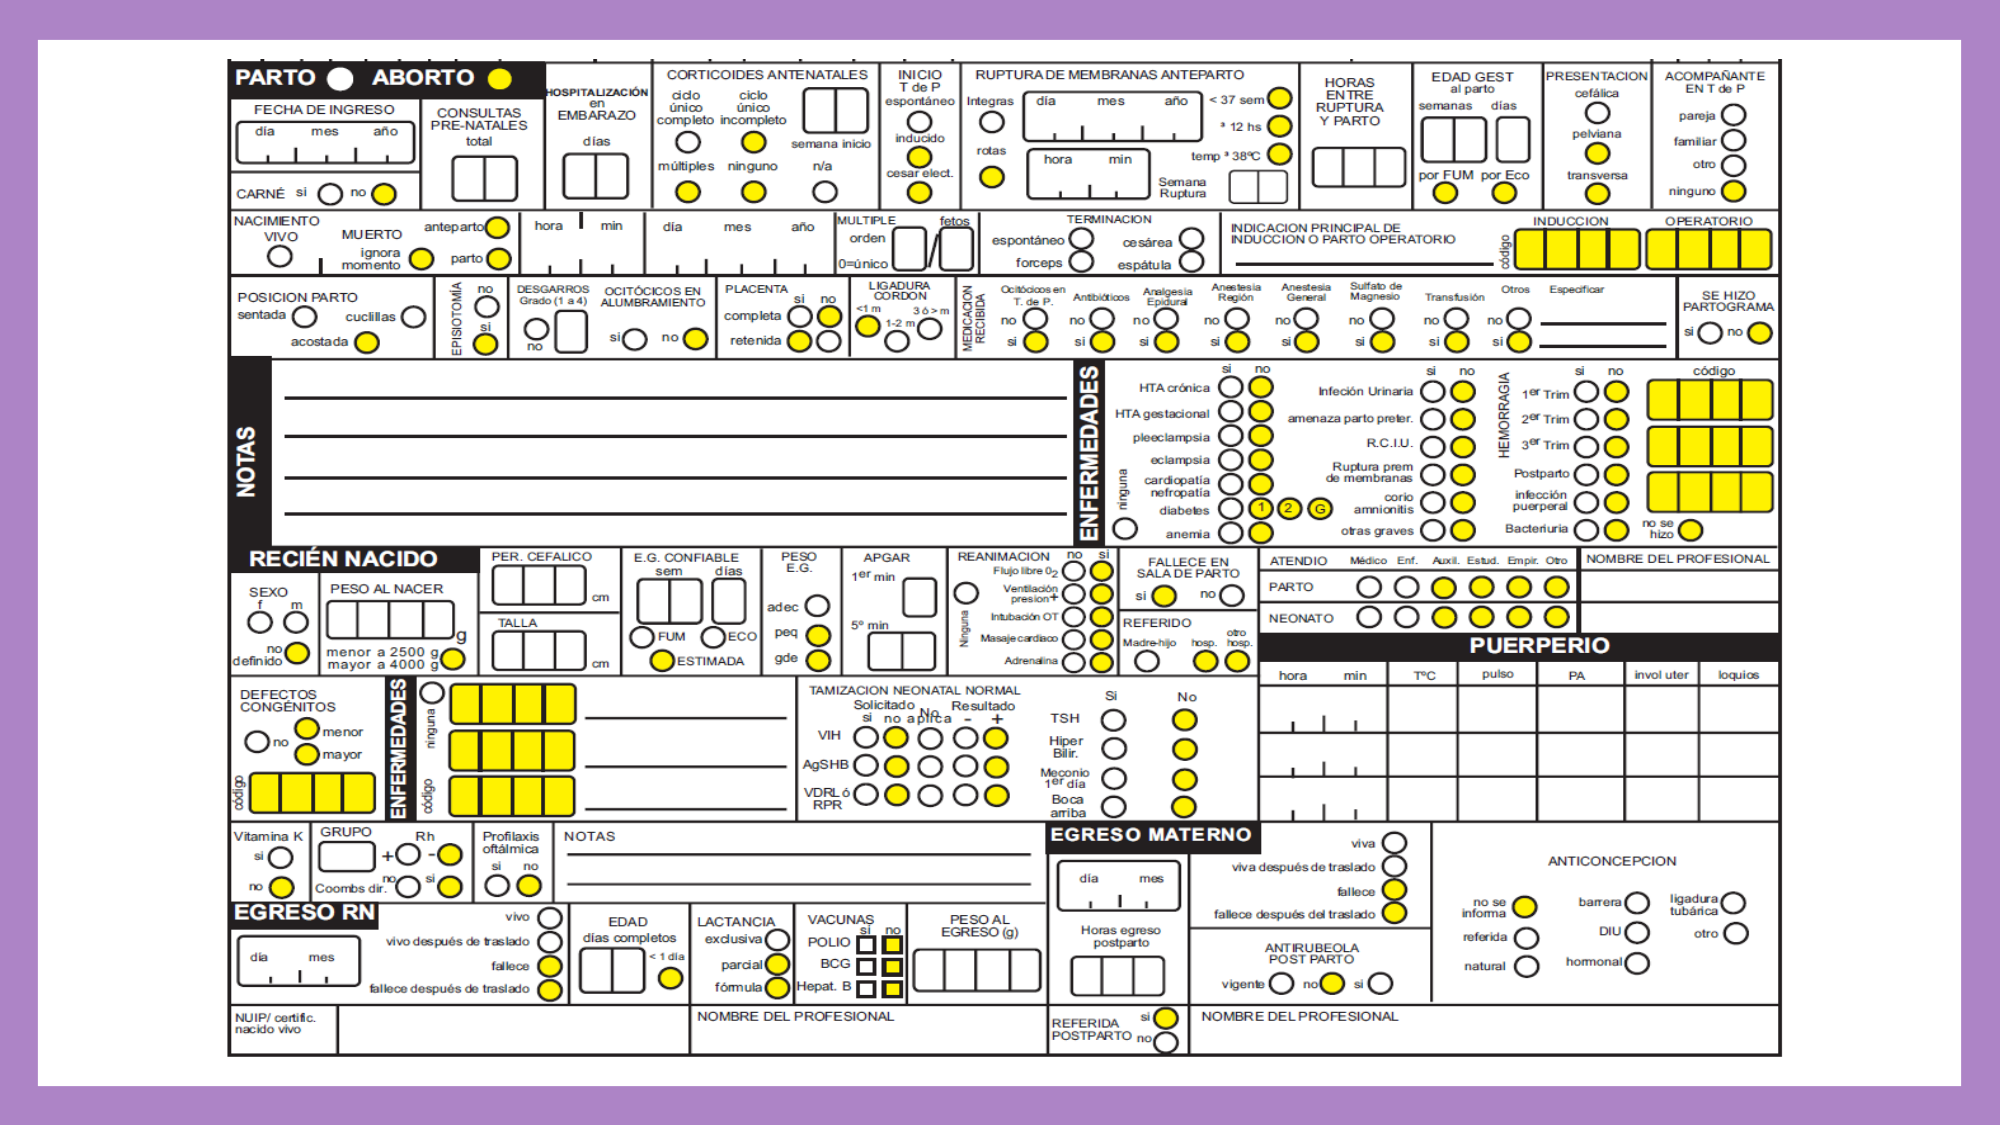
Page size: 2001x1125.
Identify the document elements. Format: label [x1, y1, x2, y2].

picture [192, 59, 1791, 1066]
